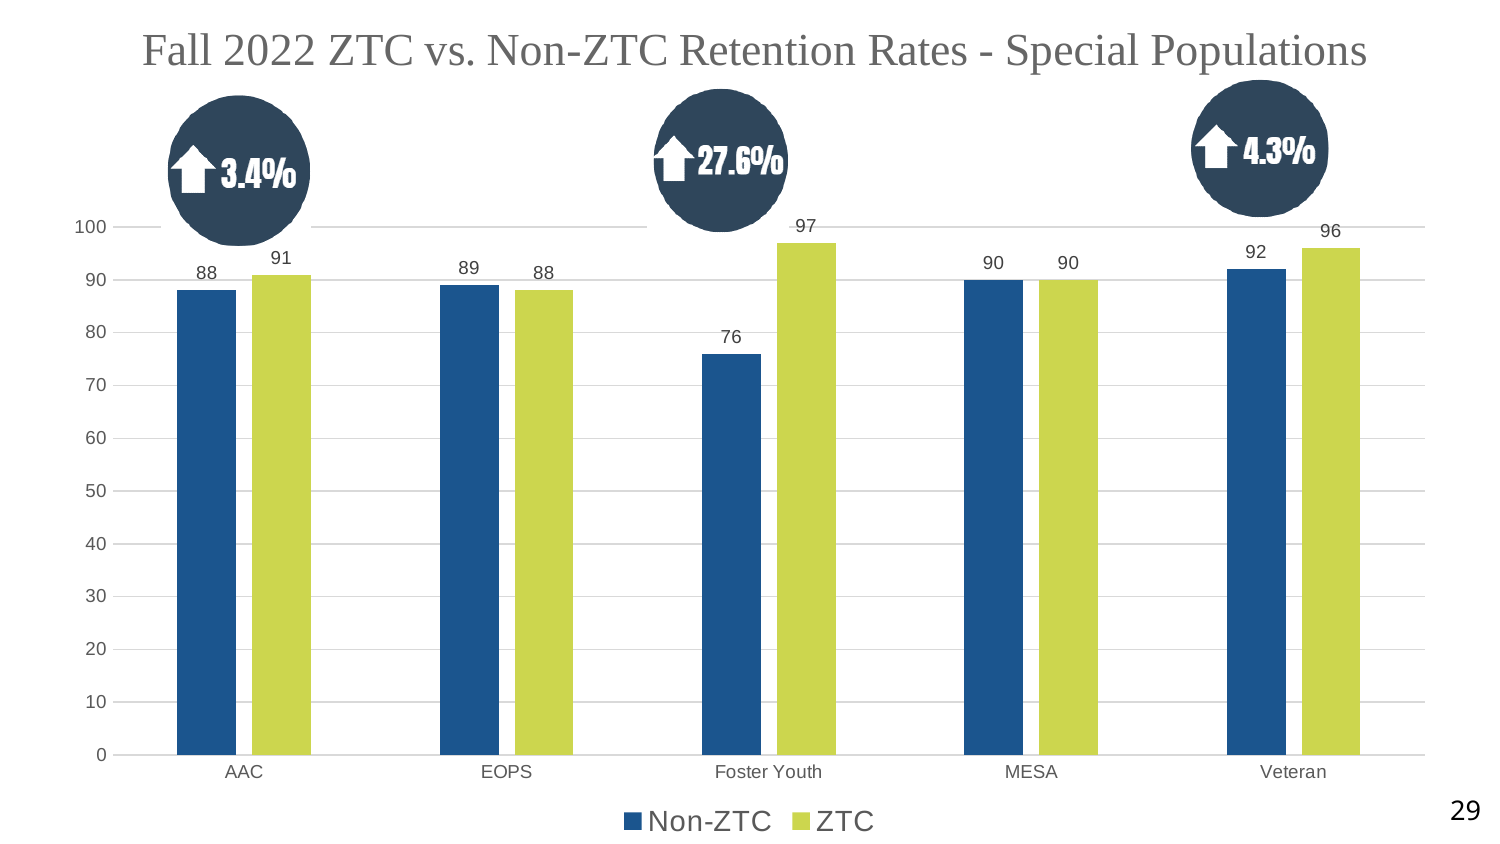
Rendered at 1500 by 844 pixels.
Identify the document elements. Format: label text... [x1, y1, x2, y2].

chart [51, 17, 1449, 844]
slide_number 29 [1454, 779, 1482, 844]
